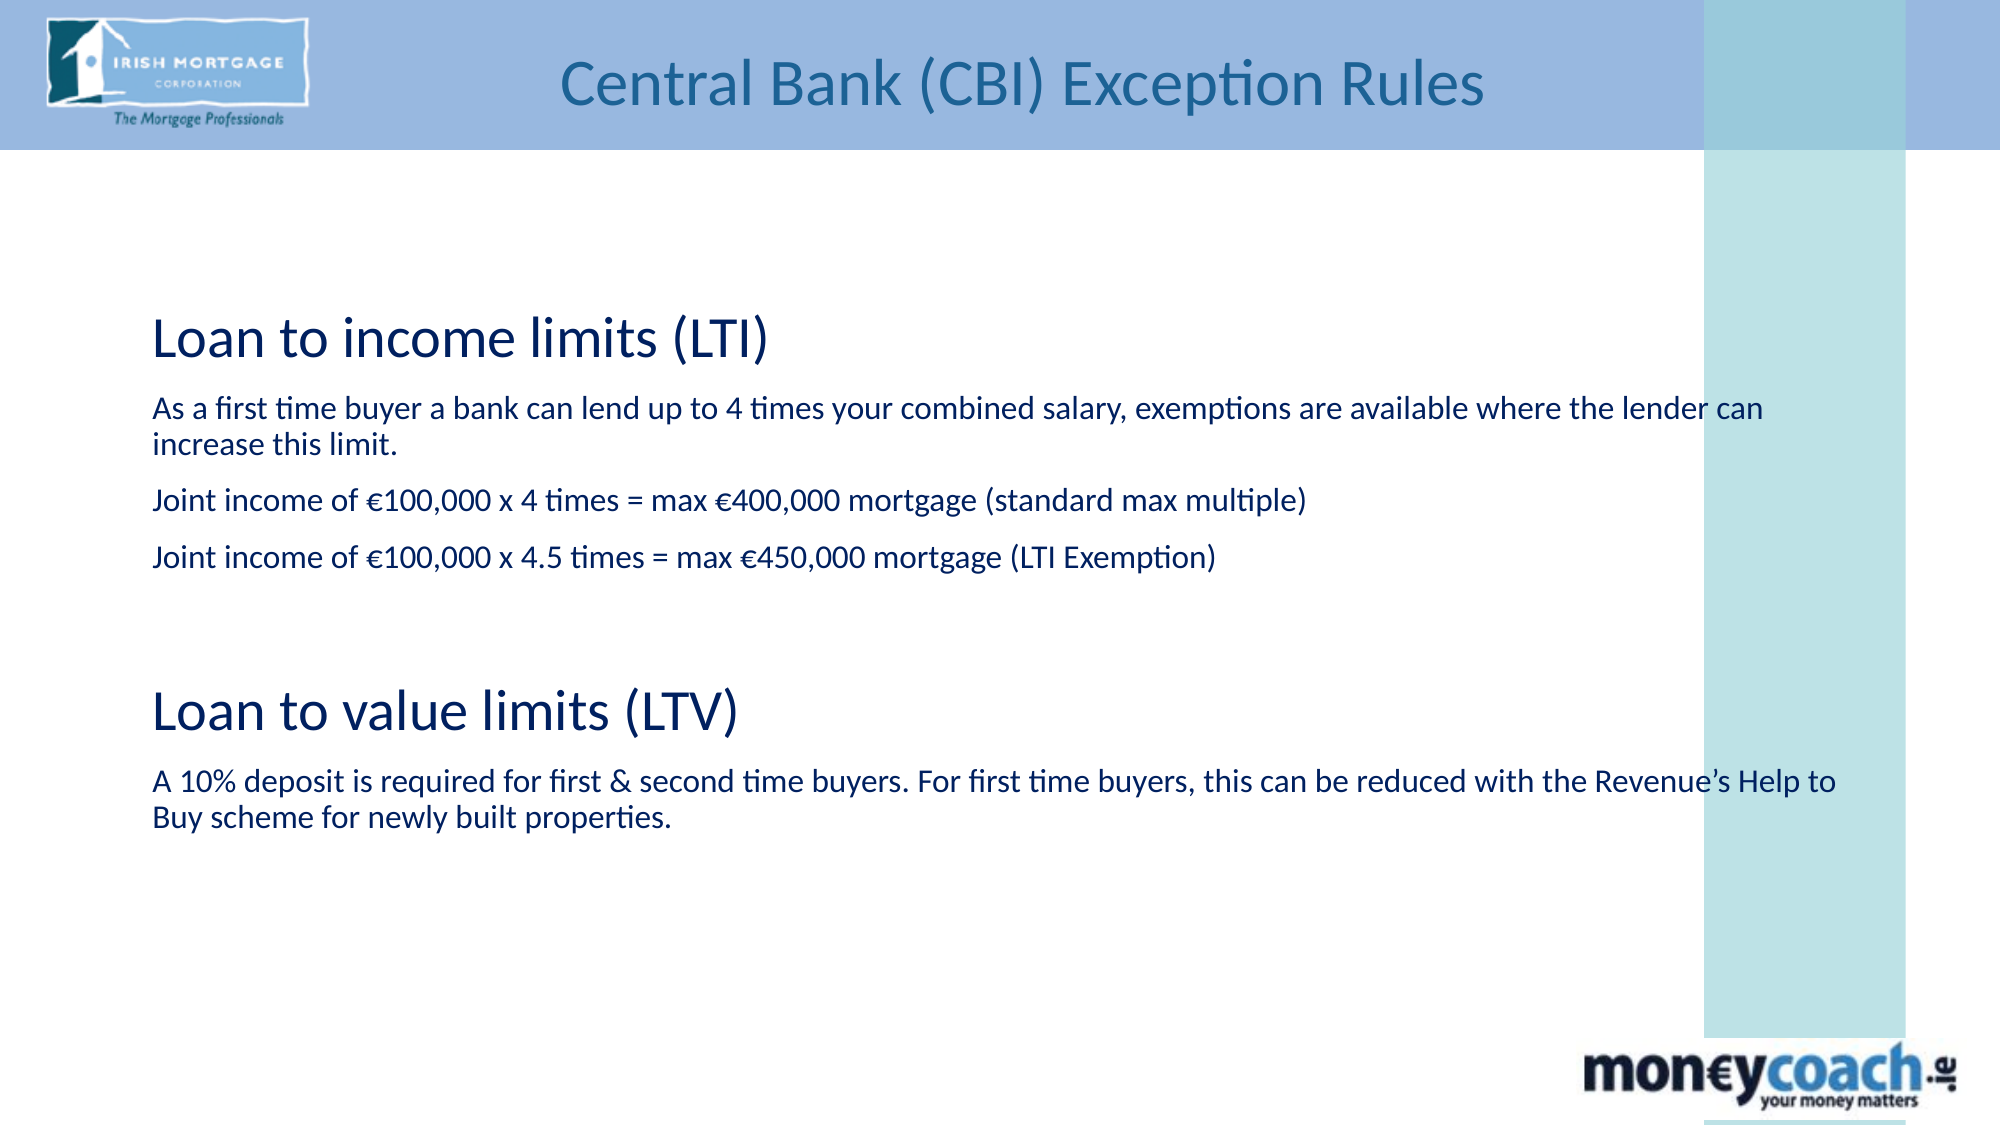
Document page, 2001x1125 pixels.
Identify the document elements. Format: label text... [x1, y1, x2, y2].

list Loan to income limits (LTI) As a first time buyer a bank can lend up to 4 times your combined salary, exemptions are available where the lender can increase this limit. Joint income of €100,000 x 4 times = max €400,000 mortgage (standard max multiple) Joint income of €100,000 x 4.5 times = max €450,000 mortgage (LTI Exemption) Loan to value limits (LTV) A 10% deposit is required for first & second time buyers. For first time buyers, this can be reduced with the Revenue’s Help to Buy scheme for newly built properties. [137, 299, 1863, 1014]
title Central Bank (CBI) Exception Rules [503, 0, 1863, 199]
picture [1576, 1038, 1967, 1120]
picture [33, 10, 329, 139]
